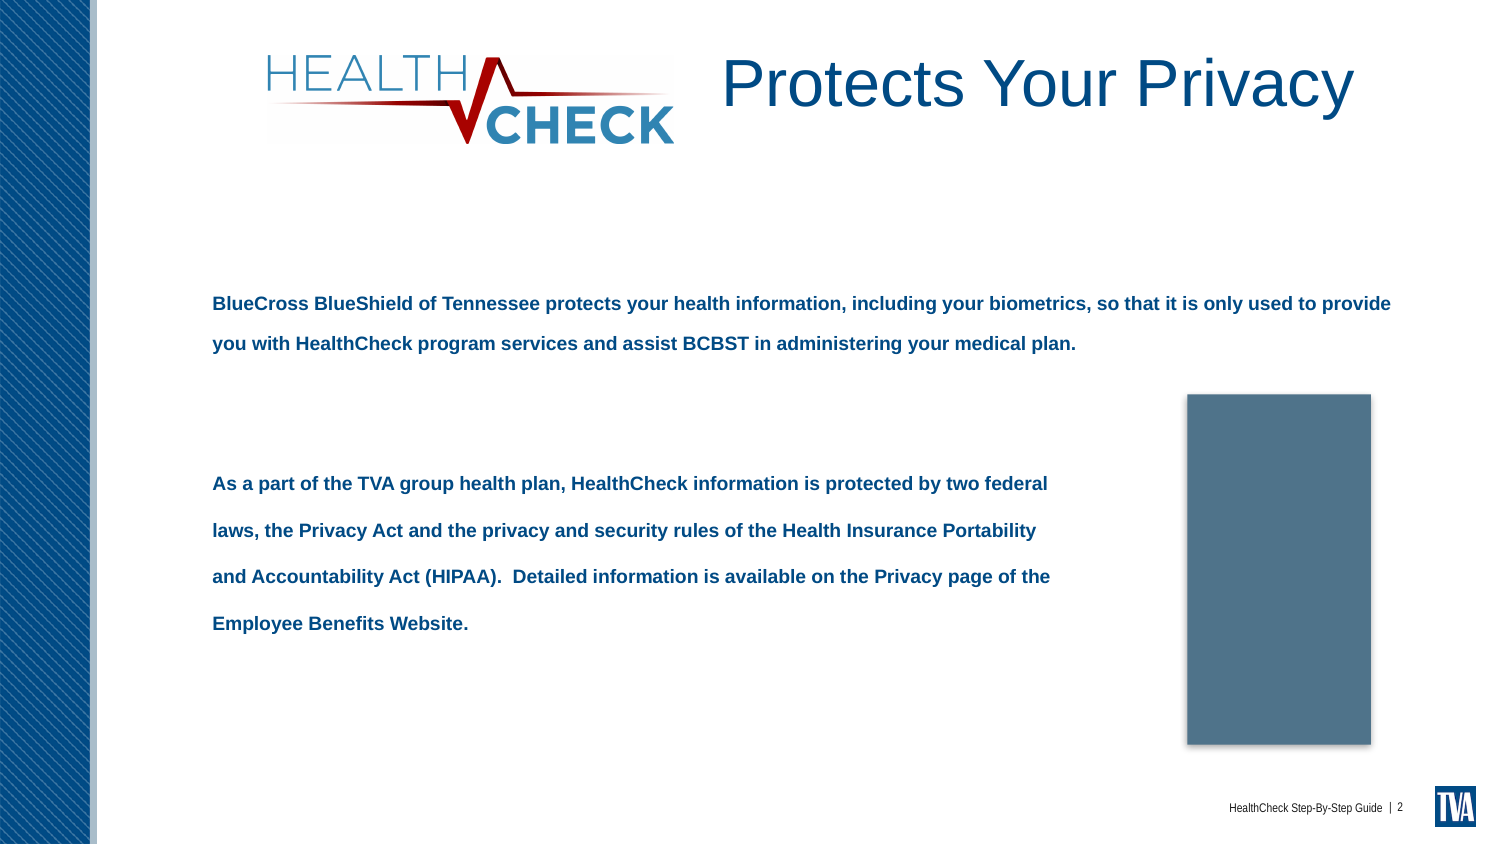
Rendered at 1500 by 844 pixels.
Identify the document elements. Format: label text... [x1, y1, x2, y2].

footer HealthCheck Step-By-Step Guide [907, 792, 1383, 838]
picture [267, 55, 674, 145]
picture [1435, 786, 1476, 827]
picture [0, 0, 97, 844]
slide_number | 2 [1389, 791, 1436, 837]
title Protects Your Privacy [298, 42, 1371, 183]
list BlueCross BlueShield of Tennessee protects your health information, including your biometrics, so that it is only used to provide you with HealthCheck program services and assist BCBST in administering your medical plan. As a part of the TVA group health plan, HealthCheck information is protected by two federal laws, the Privacy Act and the privacy and security rules of the Health Insurance Portability and Accountability Act (HIPAA). Detailed information is available on the Privacy page of the Employee Benefits Website. [197, 280, 1425, 616]
